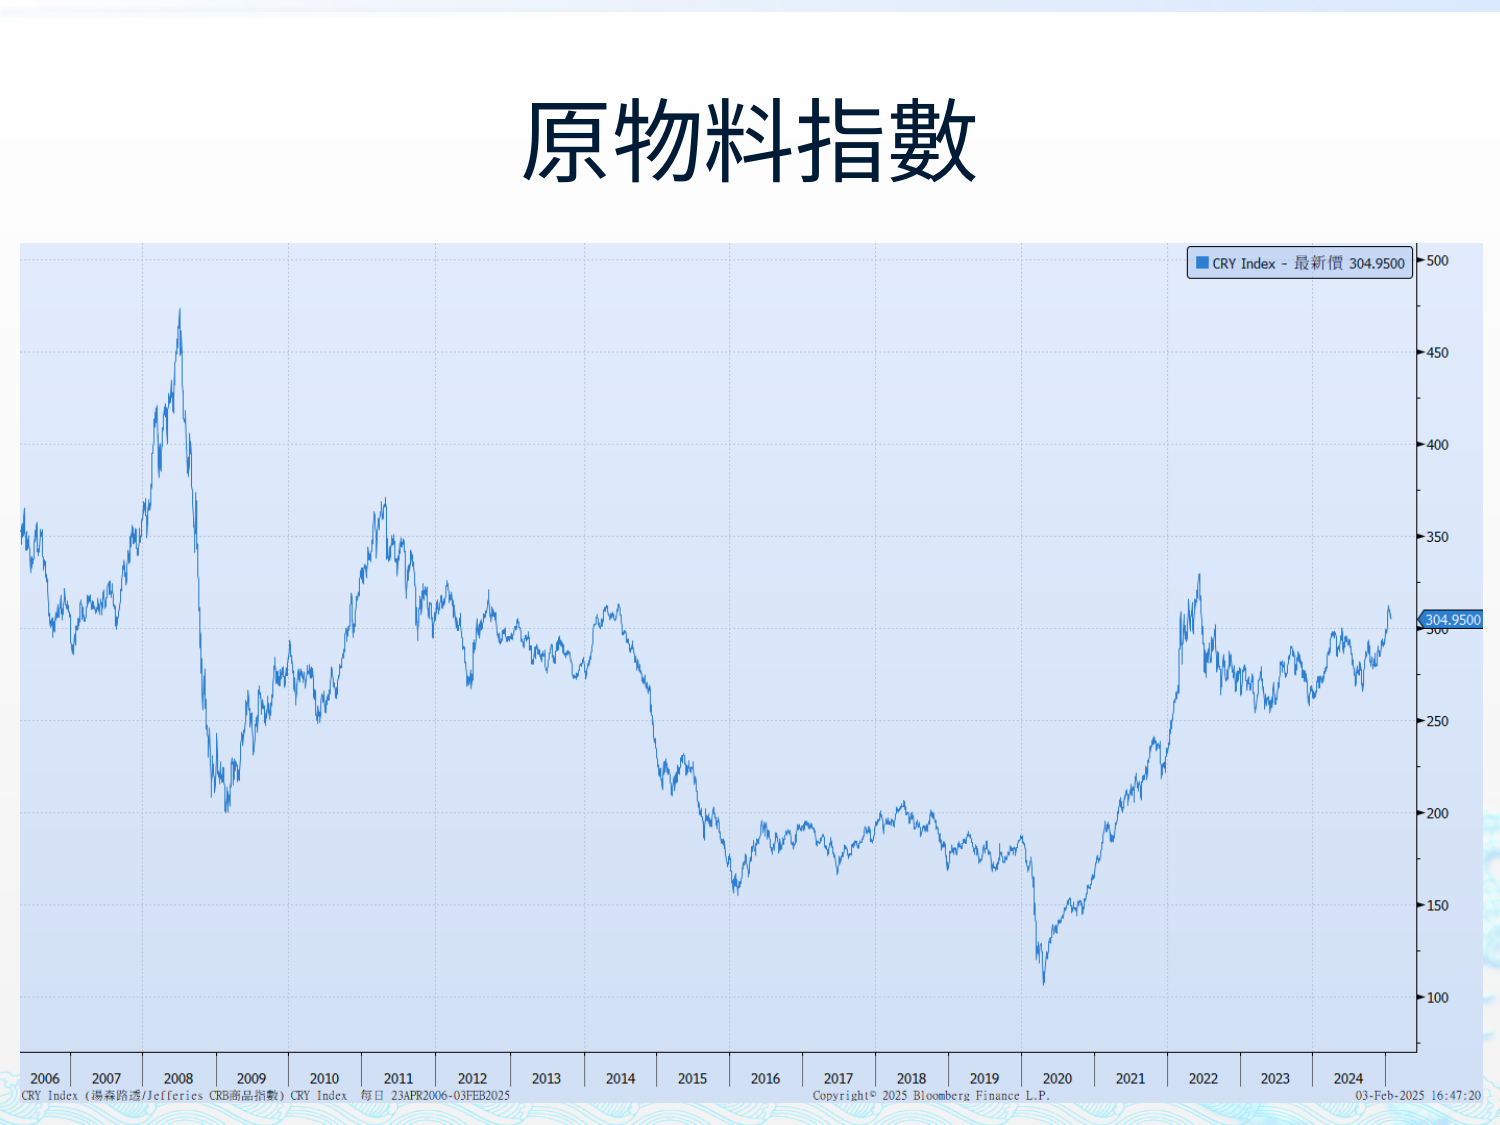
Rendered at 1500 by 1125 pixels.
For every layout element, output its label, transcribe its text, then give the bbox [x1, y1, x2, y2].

picture [20, 243, 1483, 1104]
title 原物料指數 [75, 45, 1425, 233]
